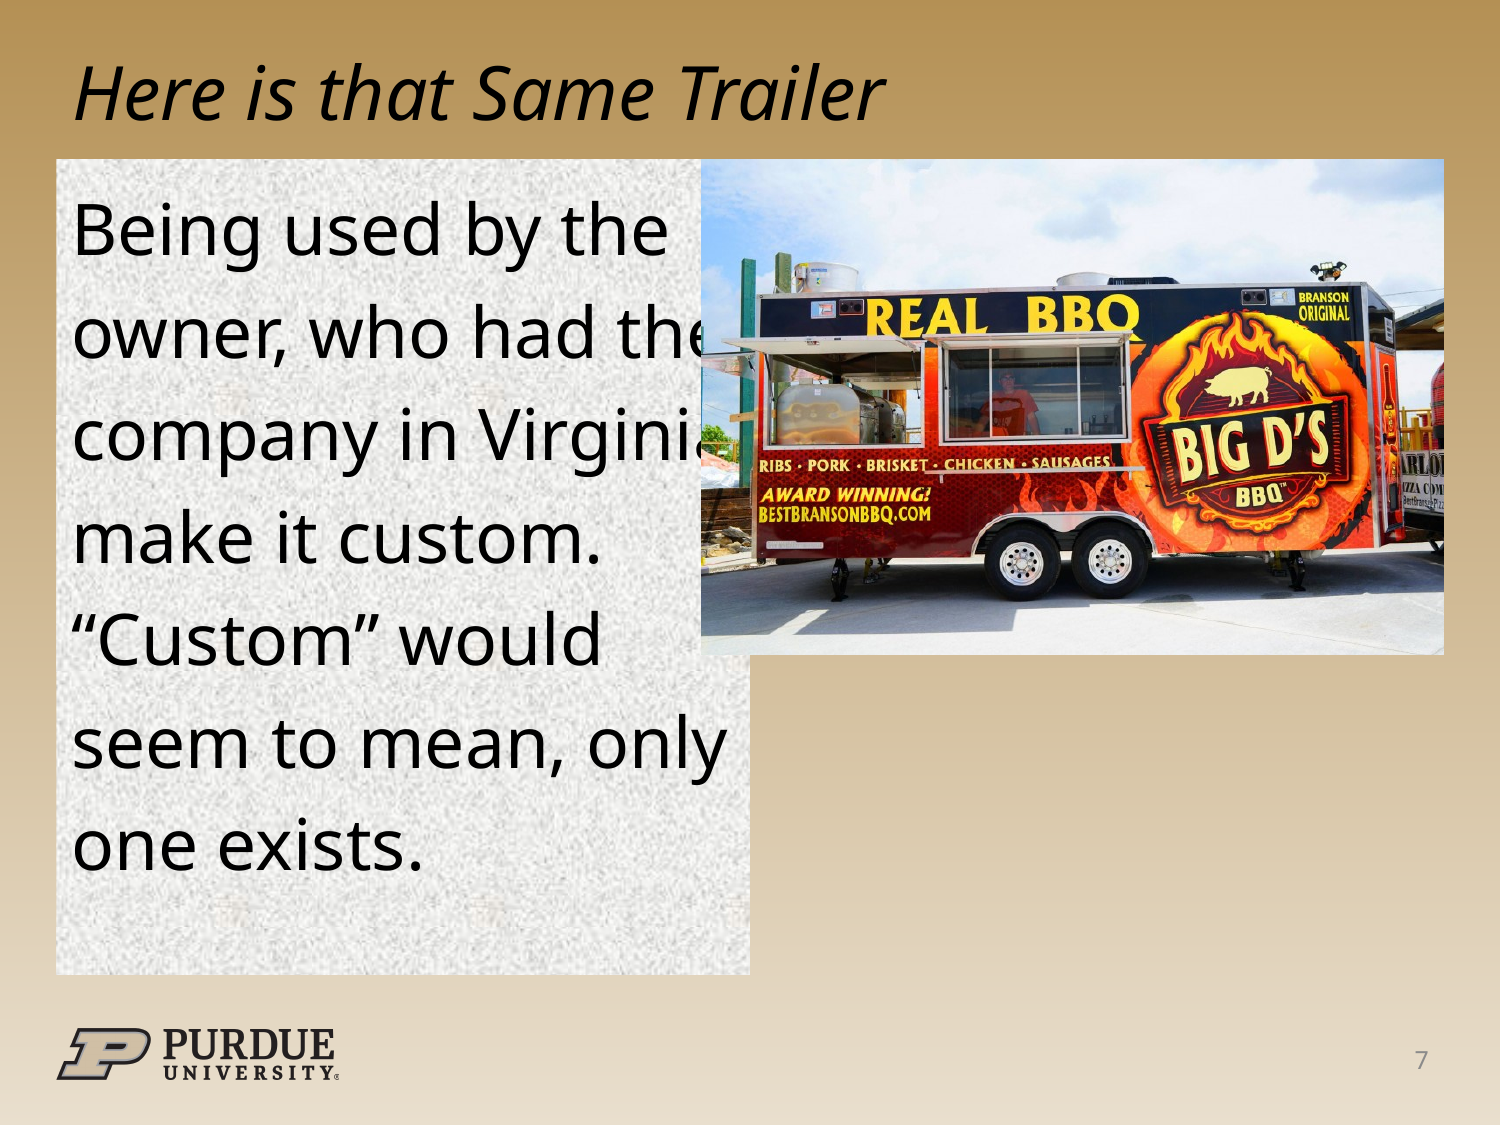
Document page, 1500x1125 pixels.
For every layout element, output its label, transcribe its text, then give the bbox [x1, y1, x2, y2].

picture [701, 159, 1444, 655]
list Being used by the owner, who had the company in Virginia make it custom. “Custom” would seem to mean, only one exists. [56, 159, 751, 975]
title Here is that Same Trailer [57, 33, 1444, 160]
slide_number 7 [1263, 1031, 1444, 1092]
